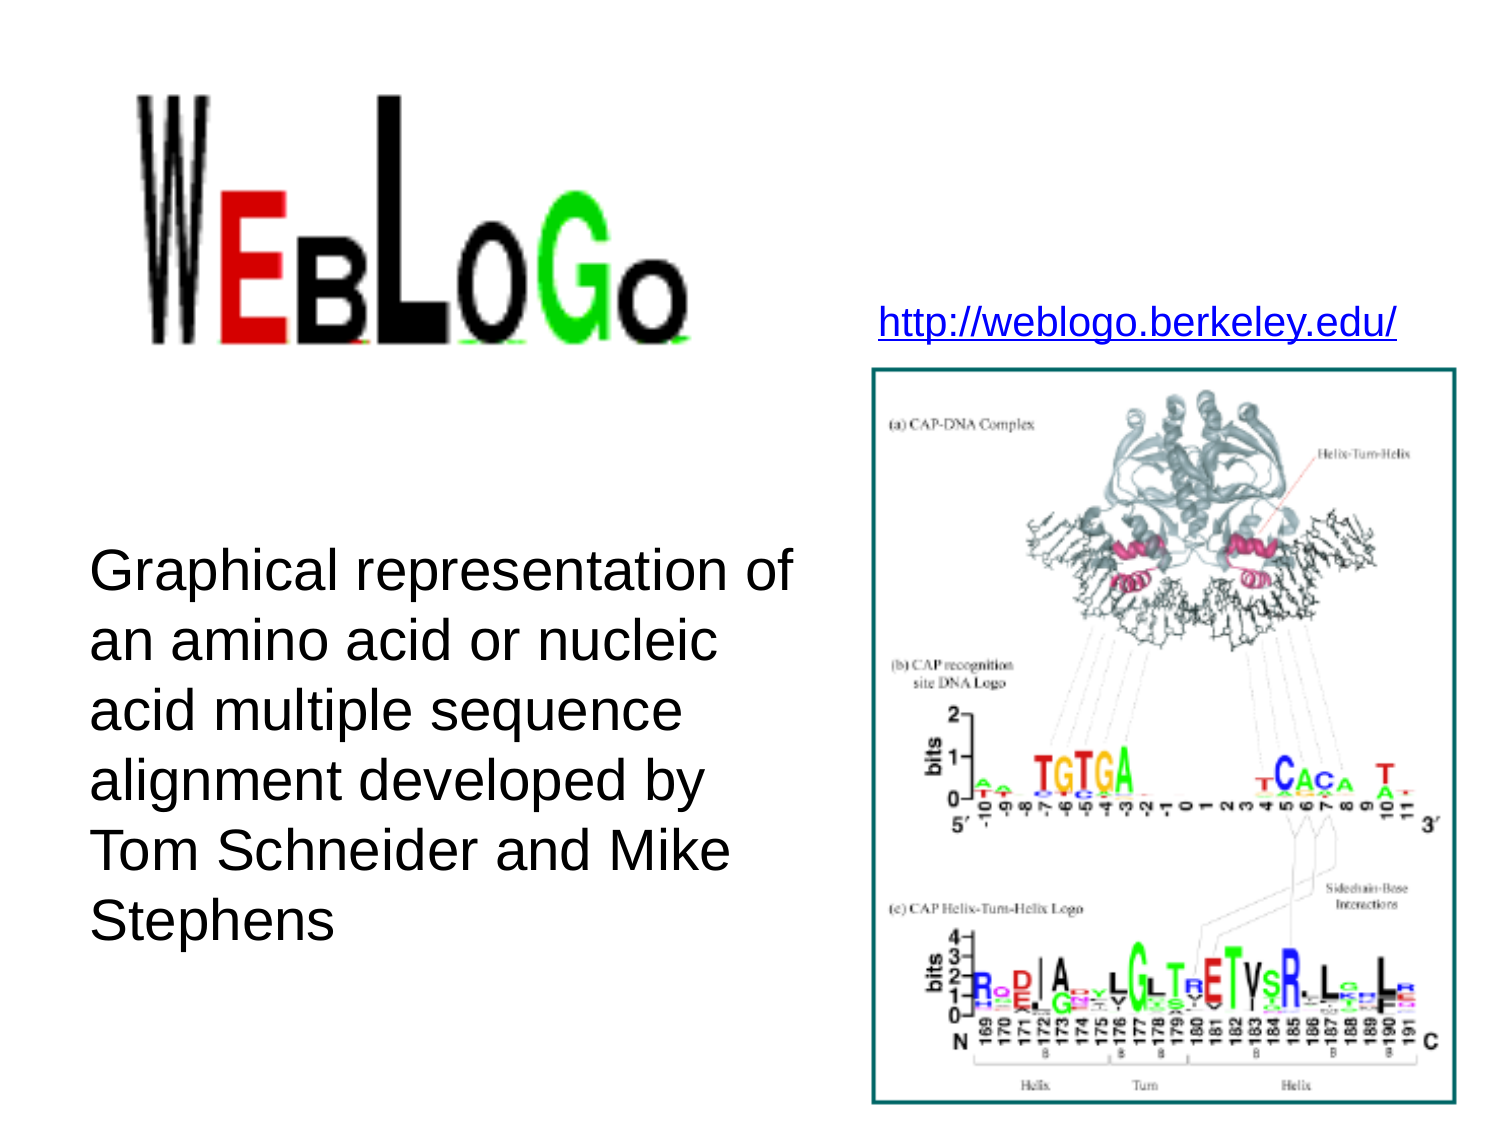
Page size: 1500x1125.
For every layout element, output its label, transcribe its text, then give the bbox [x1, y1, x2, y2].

text_box Graphical representation of an amino acid or nucleic acid multiple sequence alignment developed by Tom Schneider and Mike Stephens [74, 524, 838, 960]
picture [112, 74, 711, 373]
text_box http://weblogo.berkeley.edu/ [812, 287, 1463, 353]
picture [866, 362, 1463, 1113]
